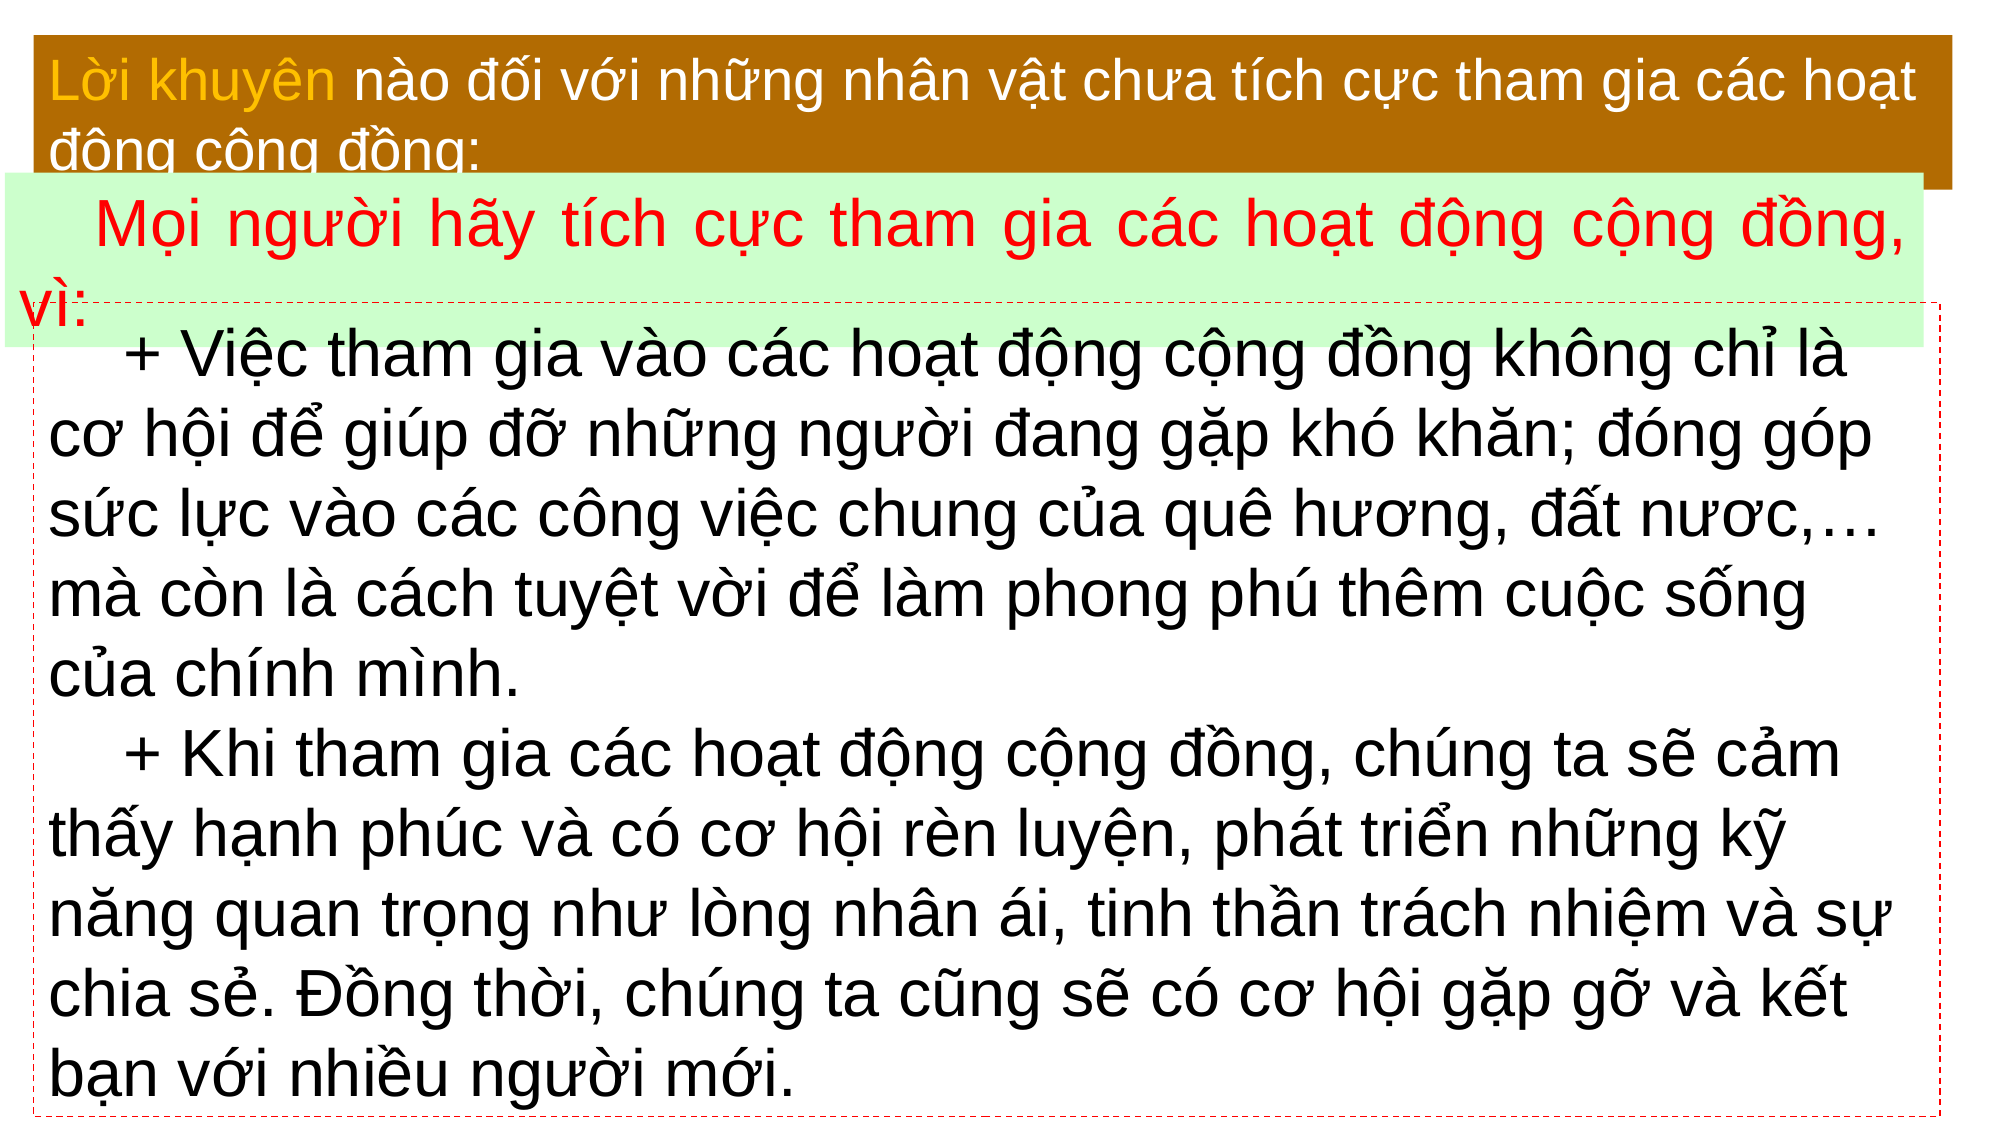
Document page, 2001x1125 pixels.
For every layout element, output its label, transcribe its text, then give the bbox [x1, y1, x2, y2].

text_box Lời khuyên nào đối với những nhân vật chưa tích cực tham gia các hoạt động cộng đồng: [33, 35, 1953, 190]
text_box + Việc tham gia vào các hoạt động cộng đồng không chỉ là cơ hội để giúp đỡ những người đang gặp khó khăn; đóng góp sức lực vào các công việc chung của quê hương, đất nươc,… mà còn là cách tuyệt vời để làm phong phú thêm cuộc sống của chính mình. + Khi tham gia các hoạt động cộng đồng, chúng ta sẽ cảm thấy hạnh phúc và có cơ hội rèn luyện, phát triển những kỹ năng quan trọng như lòng nhân ái, tinh thần trách nhiệm và sự chia sẻ. Đồng thời, chúng ta cũng sẽ có cơ hội gặp gỡ và kết bạn với nhiều người mới. [33, 302, 1941, 1117]
text_box Mọi người hãy tích cực tham gia các hoạt động cộng đồng, vì: [4, 172, 1924, 348]
